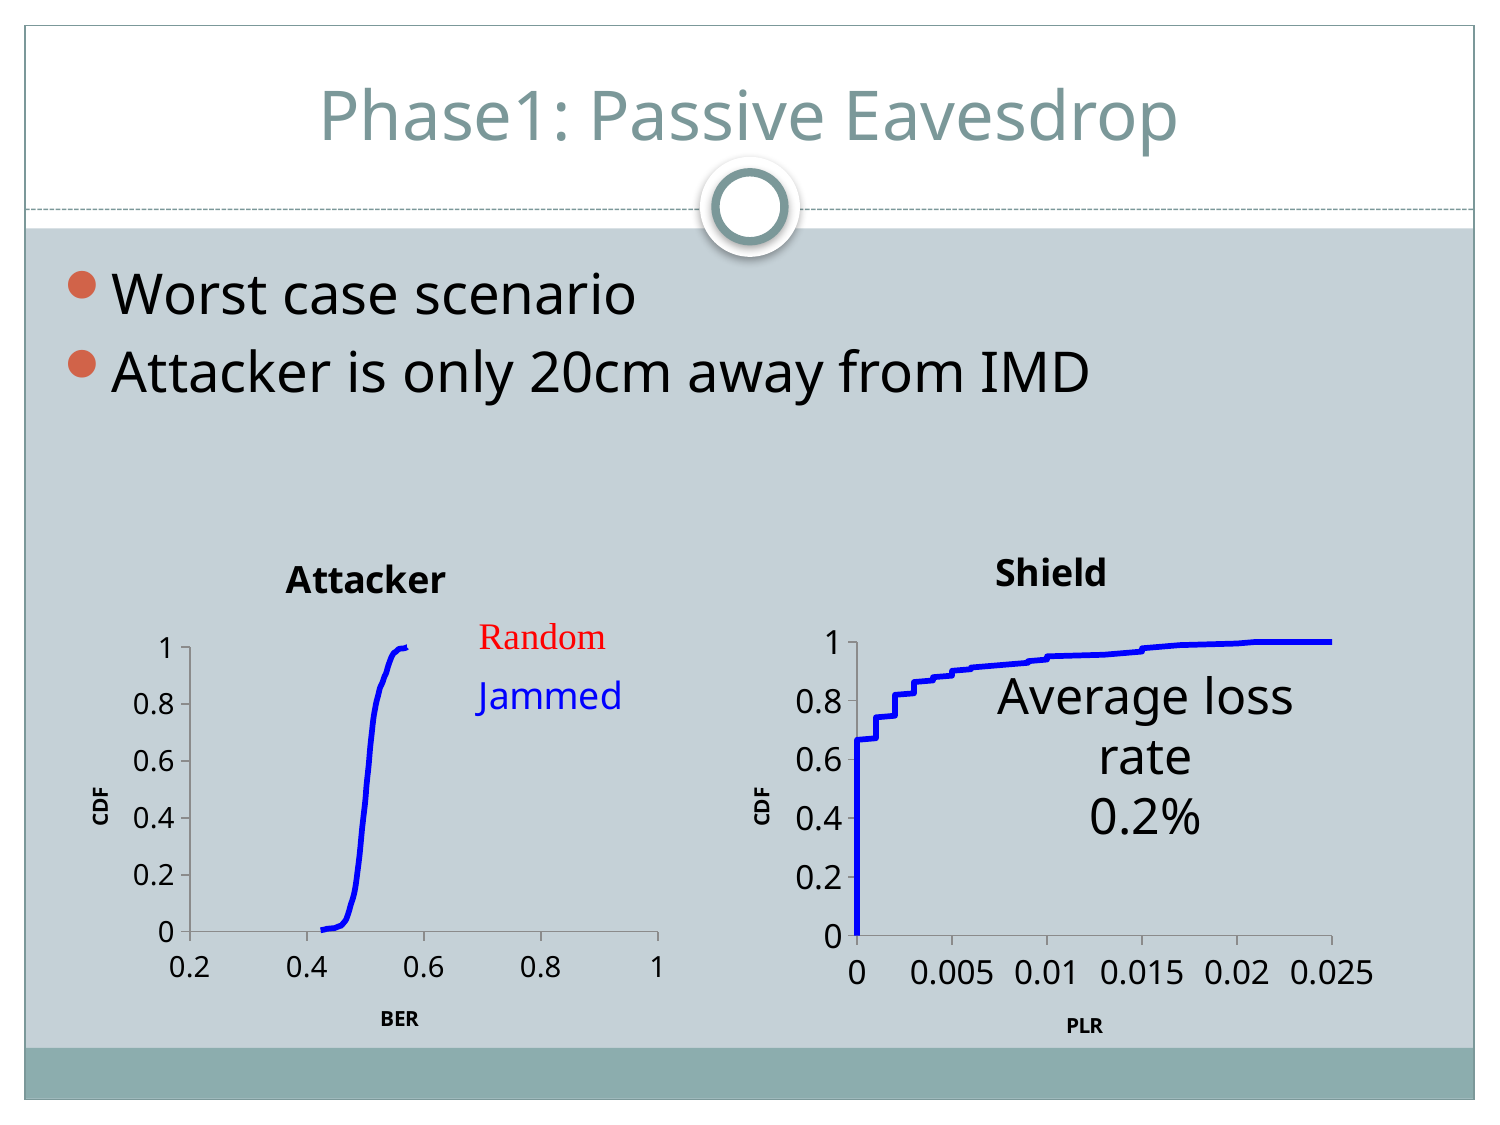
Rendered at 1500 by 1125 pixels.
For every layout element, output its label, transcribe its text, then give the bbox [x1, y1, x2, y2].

chart [52, 522, 680, 1064]
list Worst case scenario Attacker is only 20cm away from IMD [49, 250, 1445, 1001]
title Phase1: Passive Eavesdrop [49, 37, 1450, 162]
chart [714, 515, 1389, 1072]
